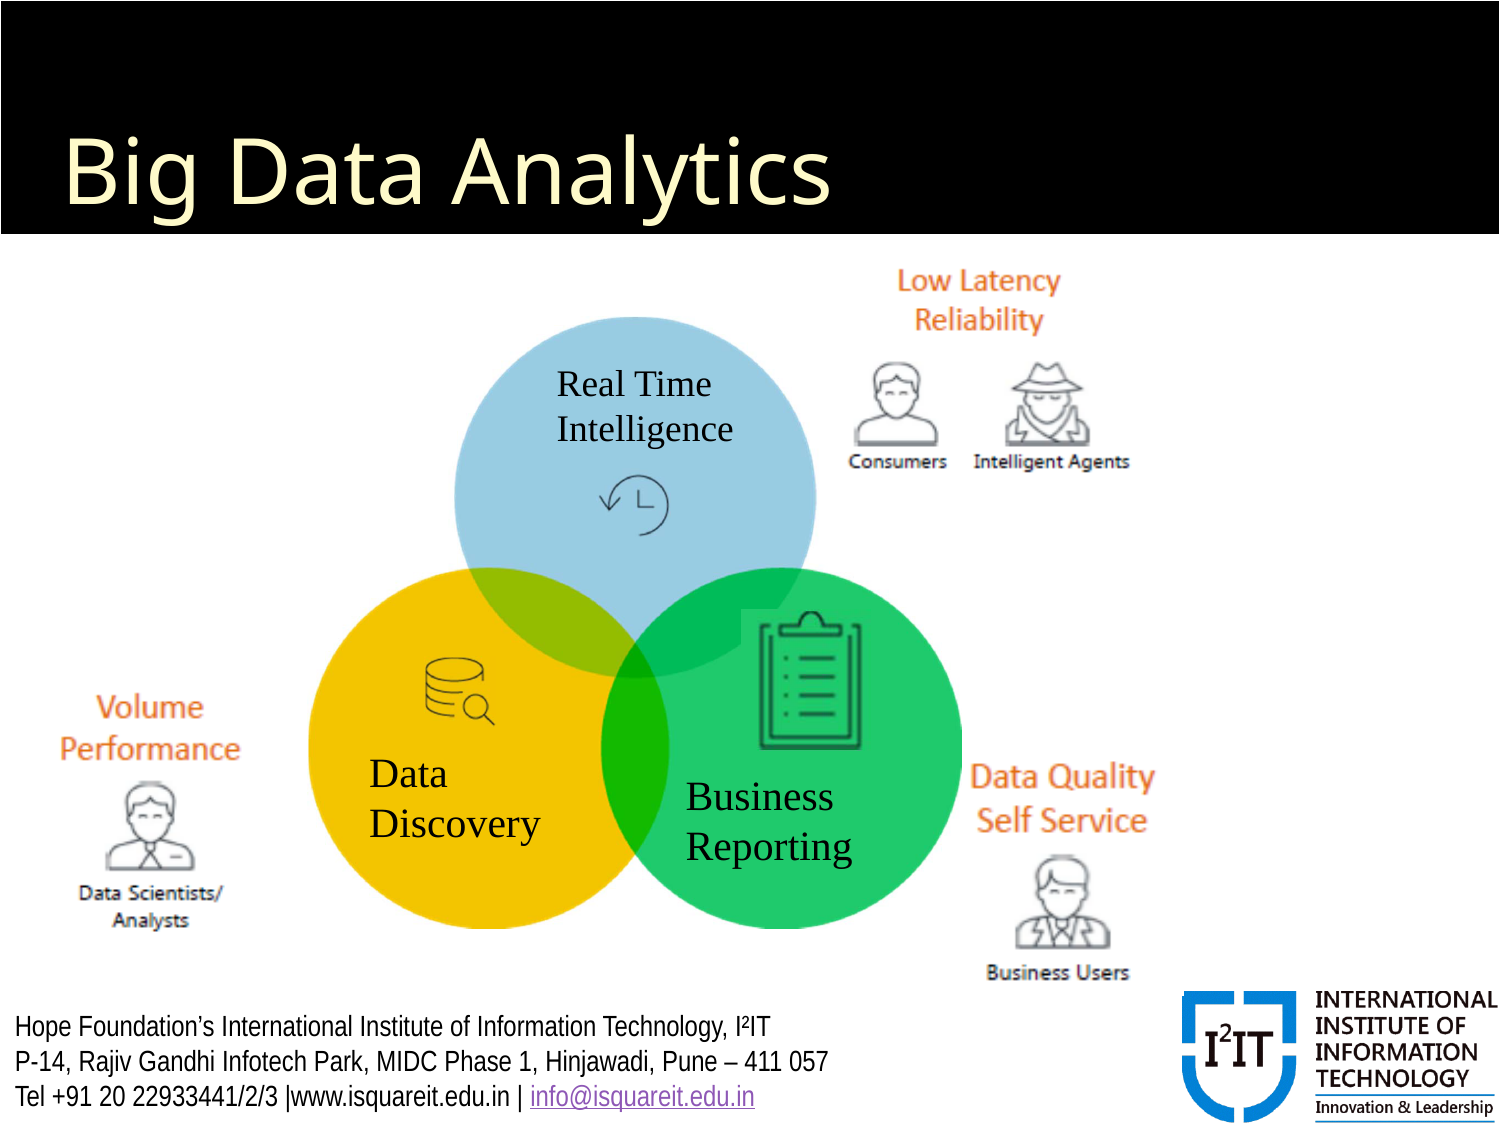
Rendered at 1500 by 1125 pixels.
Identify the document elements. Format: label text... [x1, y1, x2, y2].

picture [307, 248, 1164, 929]
picture [963, 749, 1498, 1123]
title Big Data Analytics [46, 105, 1465, 231]
picture [14, 679, 273, 957]
text_box Hope Foundation’s International Institute of Information Technology, I²IT P-14, Rajiv Gandhi Infotech Park, MIDC Phase 1, Hinjawadi, Pune – 411 057 Tel +91 20 22933441/2/3 |www.isquareit.edu.in | info@isquareit.edu.in [0, 999, 1176, 1120]
